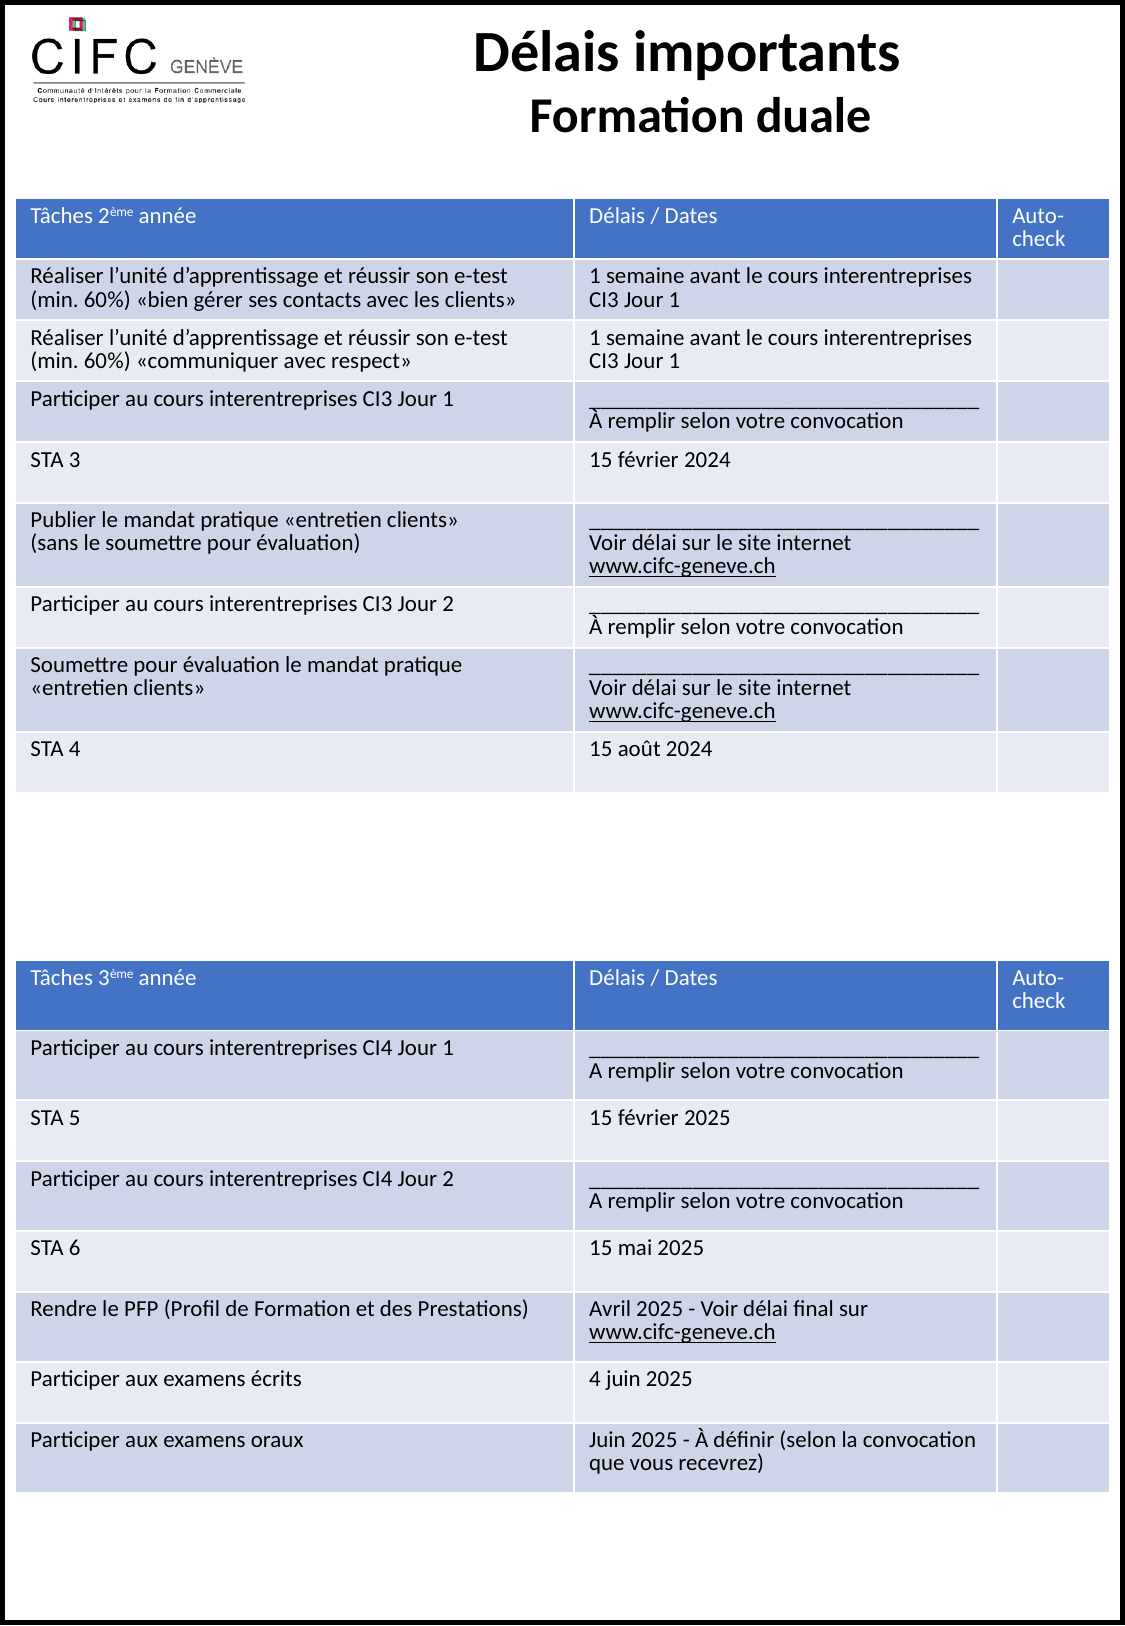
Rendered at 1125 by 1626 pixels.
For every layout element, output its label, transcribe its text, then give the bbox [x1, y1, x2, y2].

table_cell [998, 588, 1109, 647]
table_cell Réaliser l’unité d’apprentissage et réussir son e-test (min. 60%) «communiquer avec respect» [16, 321, 573, 380]
table_cell 15 février 2024 [575, 443, 996, 502]
table_cell Soumettre pour évaluation le mandat pratique «entretien clients» [16, 649, 573, 731]
table_header Tâches 3ème année [16, 961, 573, 1030]
table_cell Participer au cours interentreprises CI3 Jour 2 [16, 588, 573, 647]
table_cell Avril 2025 - Voir délai final sur www.cifc-geneve.ch [575, 1293, 996, 1361]
table_cell 4 juin 2025 [575, 1363, 996, 1422]
table_header Auto-check [998, 199, 1109, 258]
table_cell STA 6 [16, 1232, 573, 1291]
table_cell 15 août 2024 [575, 733, 996, 792]
table_cell Participer aux examens oraux [16, 1424, 573, 1492]
table_cell __________________________________ À remplir selon votre convocation [575, 382, 996, 441]
table_cell __________________________________ À remplir selon votre convocation [575, 588, 996, 647]
table_cell STA 5 [16, 1101, 573, 1160]
table_cell Participer au cours interentreprises CI3 Jour 1 [16, 382, 573, 441]
table_cell 1 semaine avant le cours interentreprises CI3 Jour 1 [575, 321, 996, 380]
table_cell Rendre le PFP (Profil de Formation et des Prestations) [16, 1293, 573, 1361]
picture [32, 17, 245, 103]
table_header Délais / Dates [575, 199, 996, 258]
table_cell STA 4 [16, 733, 573, 792]
table_cell 15 février 2025 [575, 1101, 996, 1160]
table_cell [998, 321, 1109, 380]
table_cell Réaliser l’unité d’apprentissage et réussir son e-test (min. 60%) «bien gérer ses contacts avec les clients» [16, 260, 573, 319]
table_cell 1 semaine avant le cours interentreprises CI3 Jour 1 [575, 260, 996, 319]
table_cell __________________________________ A remplir selon votre convocation [575, 1031, 996, 1099]
text_box [0, 0, 1125, 1625]
table_cell Publier le mandat pratique «entretien clients» (sans le soumettre pour évaluation) [16, 504, 573, 586]
table_cell [998, 443, 1109, 502]
table_header Tâches 2ème année [16, 199, 573, 258]
table_cell Participer au cours interentreprises CI4 Jour 1 [16, 1031, 573, 1099]
table_cell [998, 260, 1109, 319]
table_cell [998, 382, 1109, 441]
table_cell [998, 1424, 1109, 1492]
table_cell 15 mai 2025 [575, 1232, 996, 1291]
table_header Délais / Dates [575, 961, 996, 1030]
table_cell [998, 1232, 1109, 1291]
table_cell [998, 1101, 1109, 1160]
table_cell __________________________________ Voir délai sur le site internet www.cifc-geneve.ch [575, 504, 996, 586]
table_cell [998, 733, 1109, 792]
table_cell [998, 1293, 1109, 1361]
table_cell [998, 649, 1109, 731]
table_cell __________________________________ A remplir selon votre convocation [575, 1162, 996, 1230]
table_header Auto-check [998, 961, 1109, 1030]
table_cell [998, 1162, 1109, 1230]
table_cell [998, 1363, 1109, 1422]
table_cell [998, 1031, 1109, 1099]
text_box Délais importants Formation duale [284, 5, 1117, 150]
table_cell Juin 2025 - À définir (selon la convocation que vous recevrez) [575, 1424, 996, 1492]
table_cell Participer aux examens écrits [16, 1363, 573, 1422]
table_cell __________________________________ Voir délai sur le site internet www.cifc-geneve.ch [575, 649, 996, 731]
table_cell STA 3 [16, 443, 573, 502]
table_cell [998, 504, 1109, 586]
table_cell Participer au cours interentreprises CI4 Jour 2 [16, 1162, 573, 1230]
